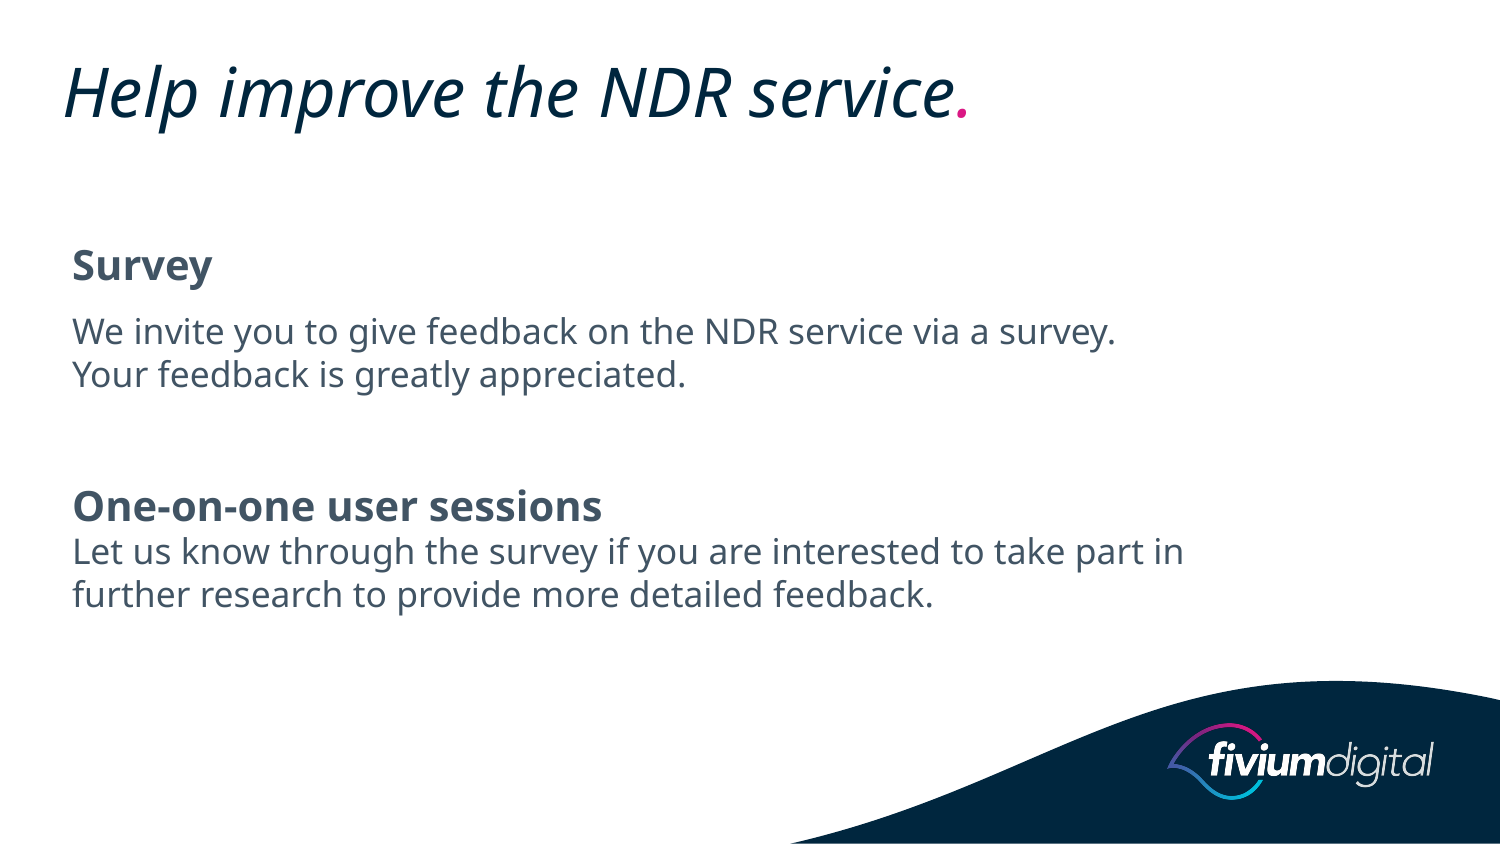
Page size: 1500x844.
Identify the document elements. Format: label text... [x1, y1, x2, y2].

text_box Survey We invite you to give feedback on the NDR service via a survey. Your feedback is greatly appreciated. One-on-one user sessions Let us know through the survey if you are interested to take part in further research to provide more detailed feedback. [57, 223, 1269, 630]
title Help improve the NDR service. [50, 13, 1450, 177]
picture [1167, 723, 1434, 800]
